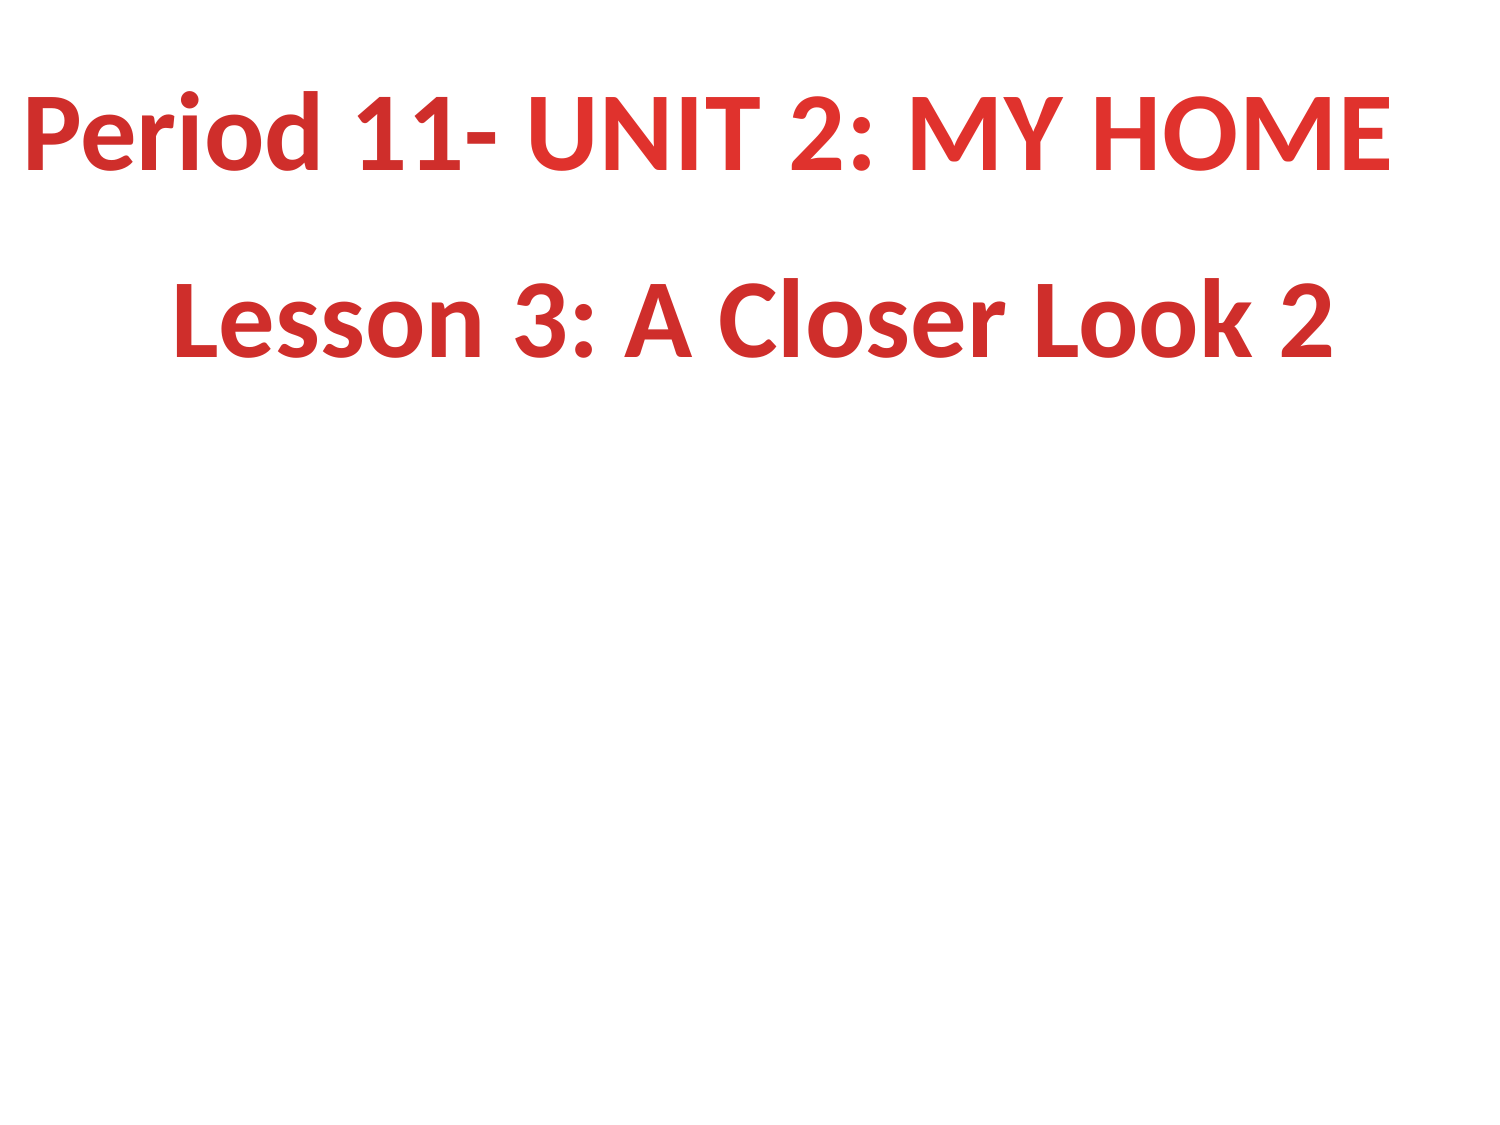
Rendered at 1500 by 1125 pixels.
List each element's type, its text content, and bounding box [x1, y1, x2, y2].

text_box Lesson 3: A Closer Look 2 [156, 237, 1353, 388]
text_box Period 11- UNIT 2: MY HOME [7, 49, 1410, 200]
